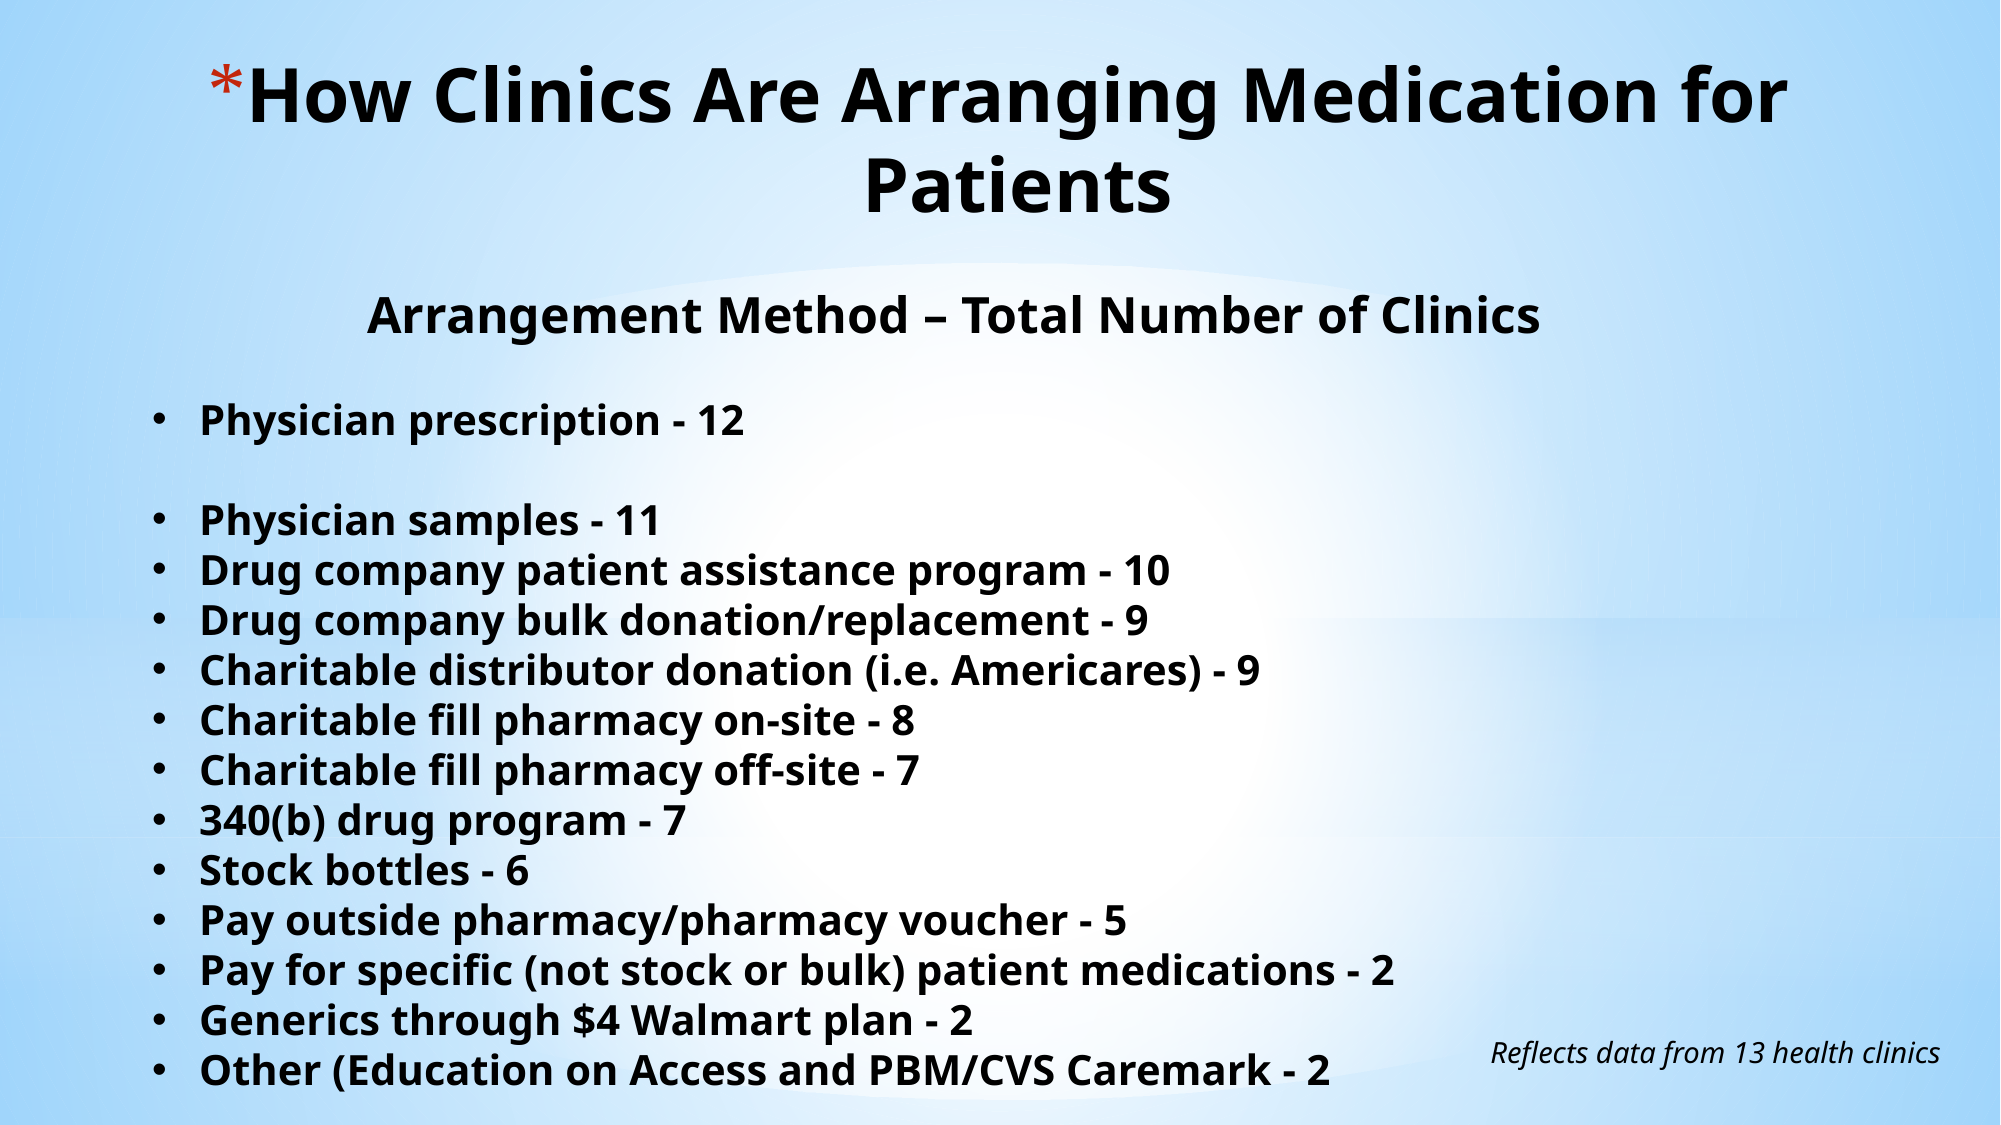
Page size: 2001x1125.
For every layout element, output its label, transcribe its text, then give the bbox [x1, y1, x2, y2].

text_box Arrangement Method – Total Number of Clinics Physician prescription - 12 Physician samples - 11 Drug company patient assistance program - 10 Drug company bulk donation/replacement - 9 Charitable distributor donation (i.e. Americares) - 9 Charitable fill pharmacy on-site - 8 Charitable fill pharmacy off-site - 7 340(b) drug program - 7 Stock bottles - 6 Pay outside pharmacy/pharmacy voucher - 5 Pay for specific (not stock or bulk) patient medications - 2 Generics through $4 Walmart plan - 2 Other (Education on Access and PBM/CVS Caremark - 2 [137, 276, 1629, 1102]
text_box Reflects data from 13 health clinics [1475, 1027, 1964, 1077]
title How Clinics Are Arranging Medication for Patients [137, 39, 1863, 258]
